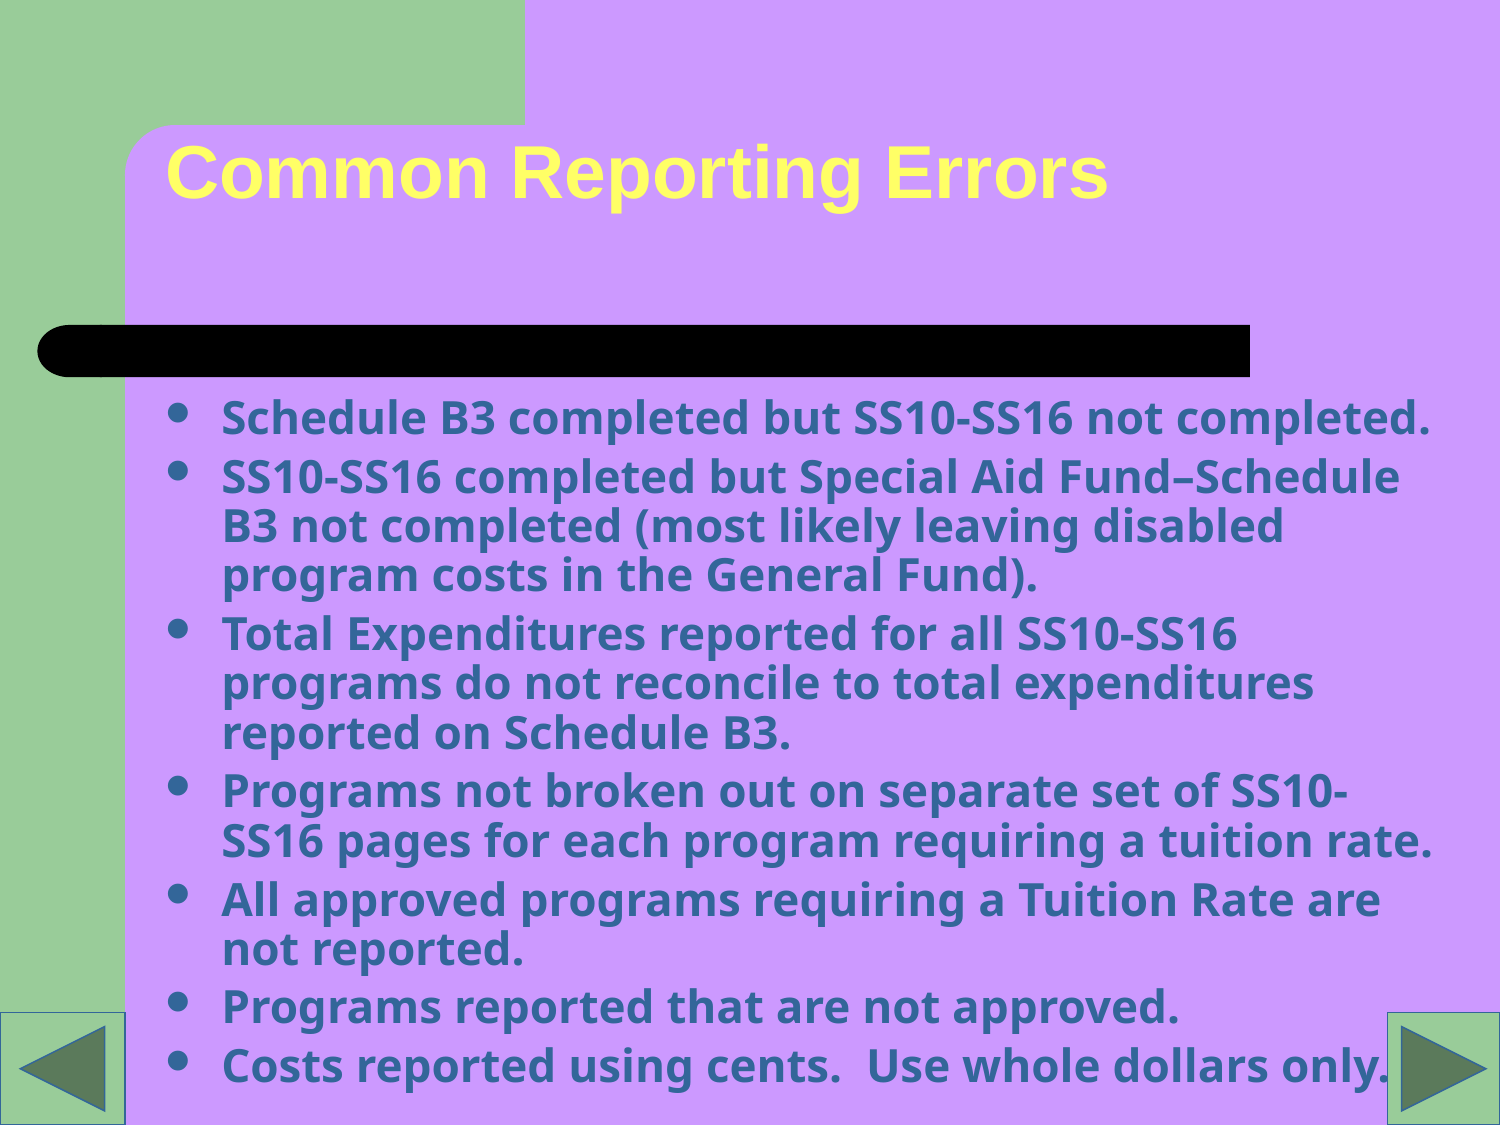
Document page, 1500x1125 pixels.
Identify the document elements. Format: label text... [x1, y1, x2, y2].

title Common Reporting Errors [150, 125, 1463, 313]
text_box [0, 1012, 126, 1125]
text_box [1387, 1012, 1500, 1125]
list Schedule B3 completed but SS10-SS16 not completed. SS10-SS16 completed but Special Aid Fund–Schedule B3 not completed (most likely leaving disabled program costs in the General Fund). Total Expenditures reported for all SS10-SS16 programs do not reconcile to total expenditures reported on Schedule B3. Programs not broken out on separate set of SS10-SS16 pages for each program requiring a tuition rate. All approved programs requiring a Tuition Rate are not reported. Programs reported that are not approved. Costs reported using cents. Use whole dollars only. [150, 387, 1463, 1000]
